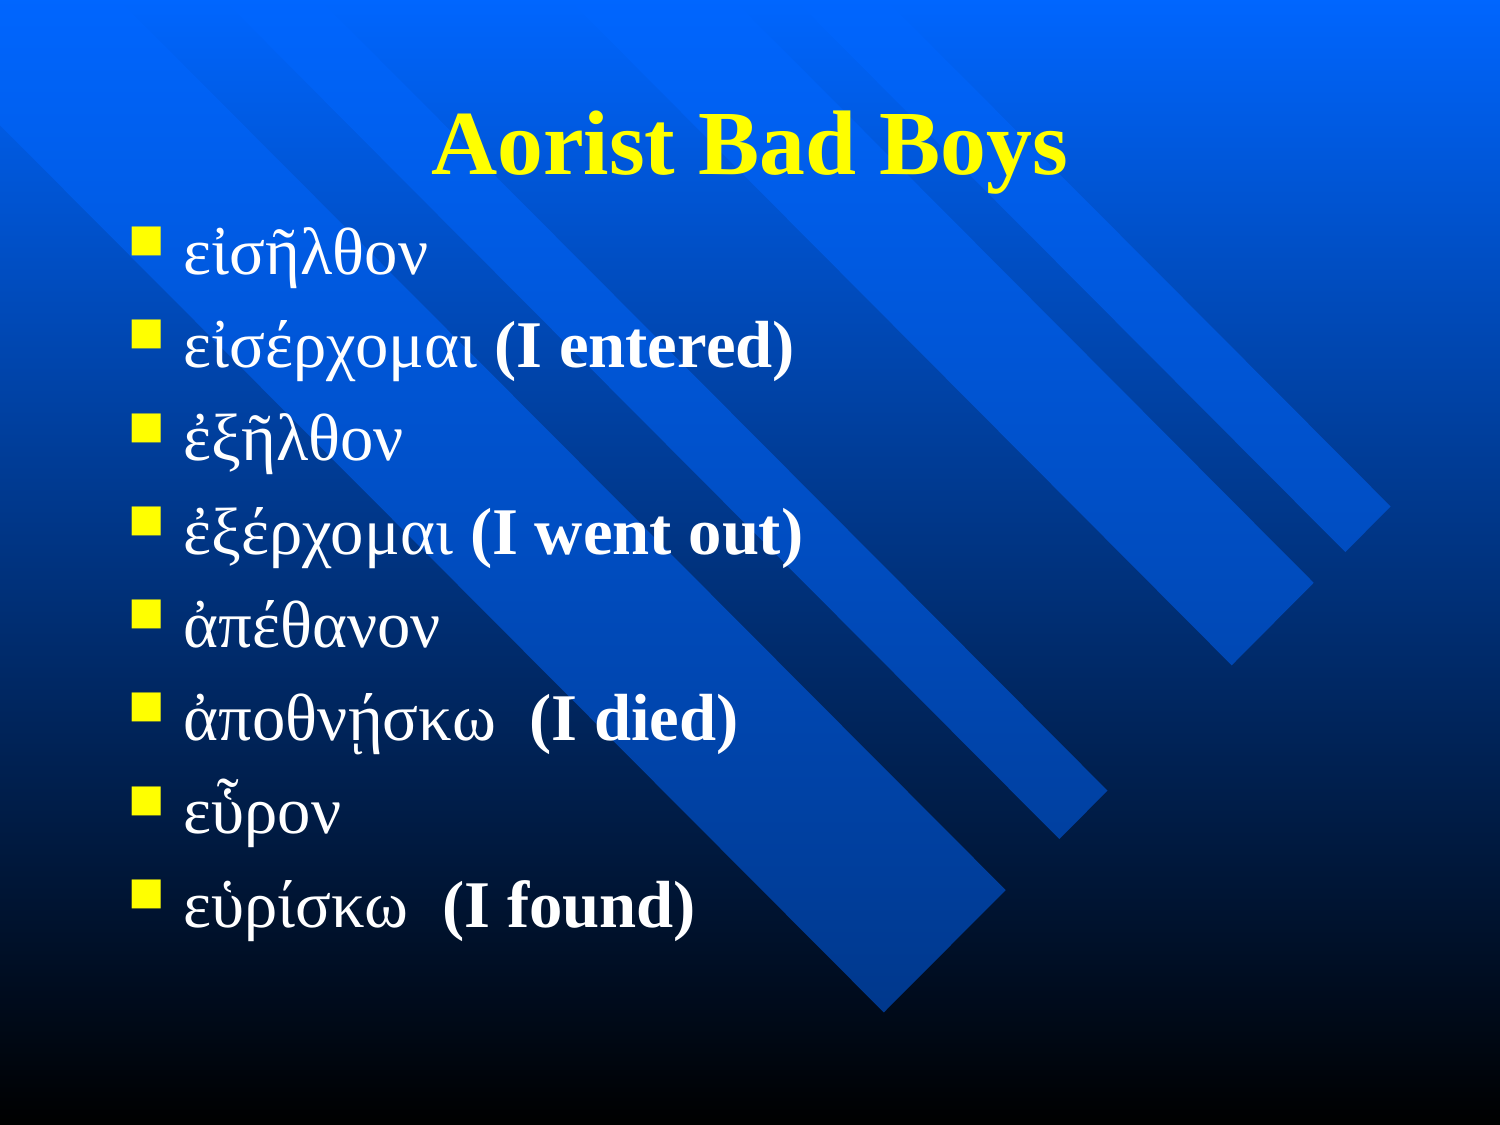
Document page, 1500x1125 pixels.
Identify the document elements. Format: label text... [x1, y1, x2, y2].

title Aorist Bad Boys [112, 37, 1388, 200]
list εἰσῆλθον εἰσέρχομαι (I entered) ἐξῆλθον ἐξέρχομαι (I went out) ἀπέθανον ἀποθνῄσκω (I died) εὗρον εὑρίσκω (I found) [112, 200, 1388, 1125]
